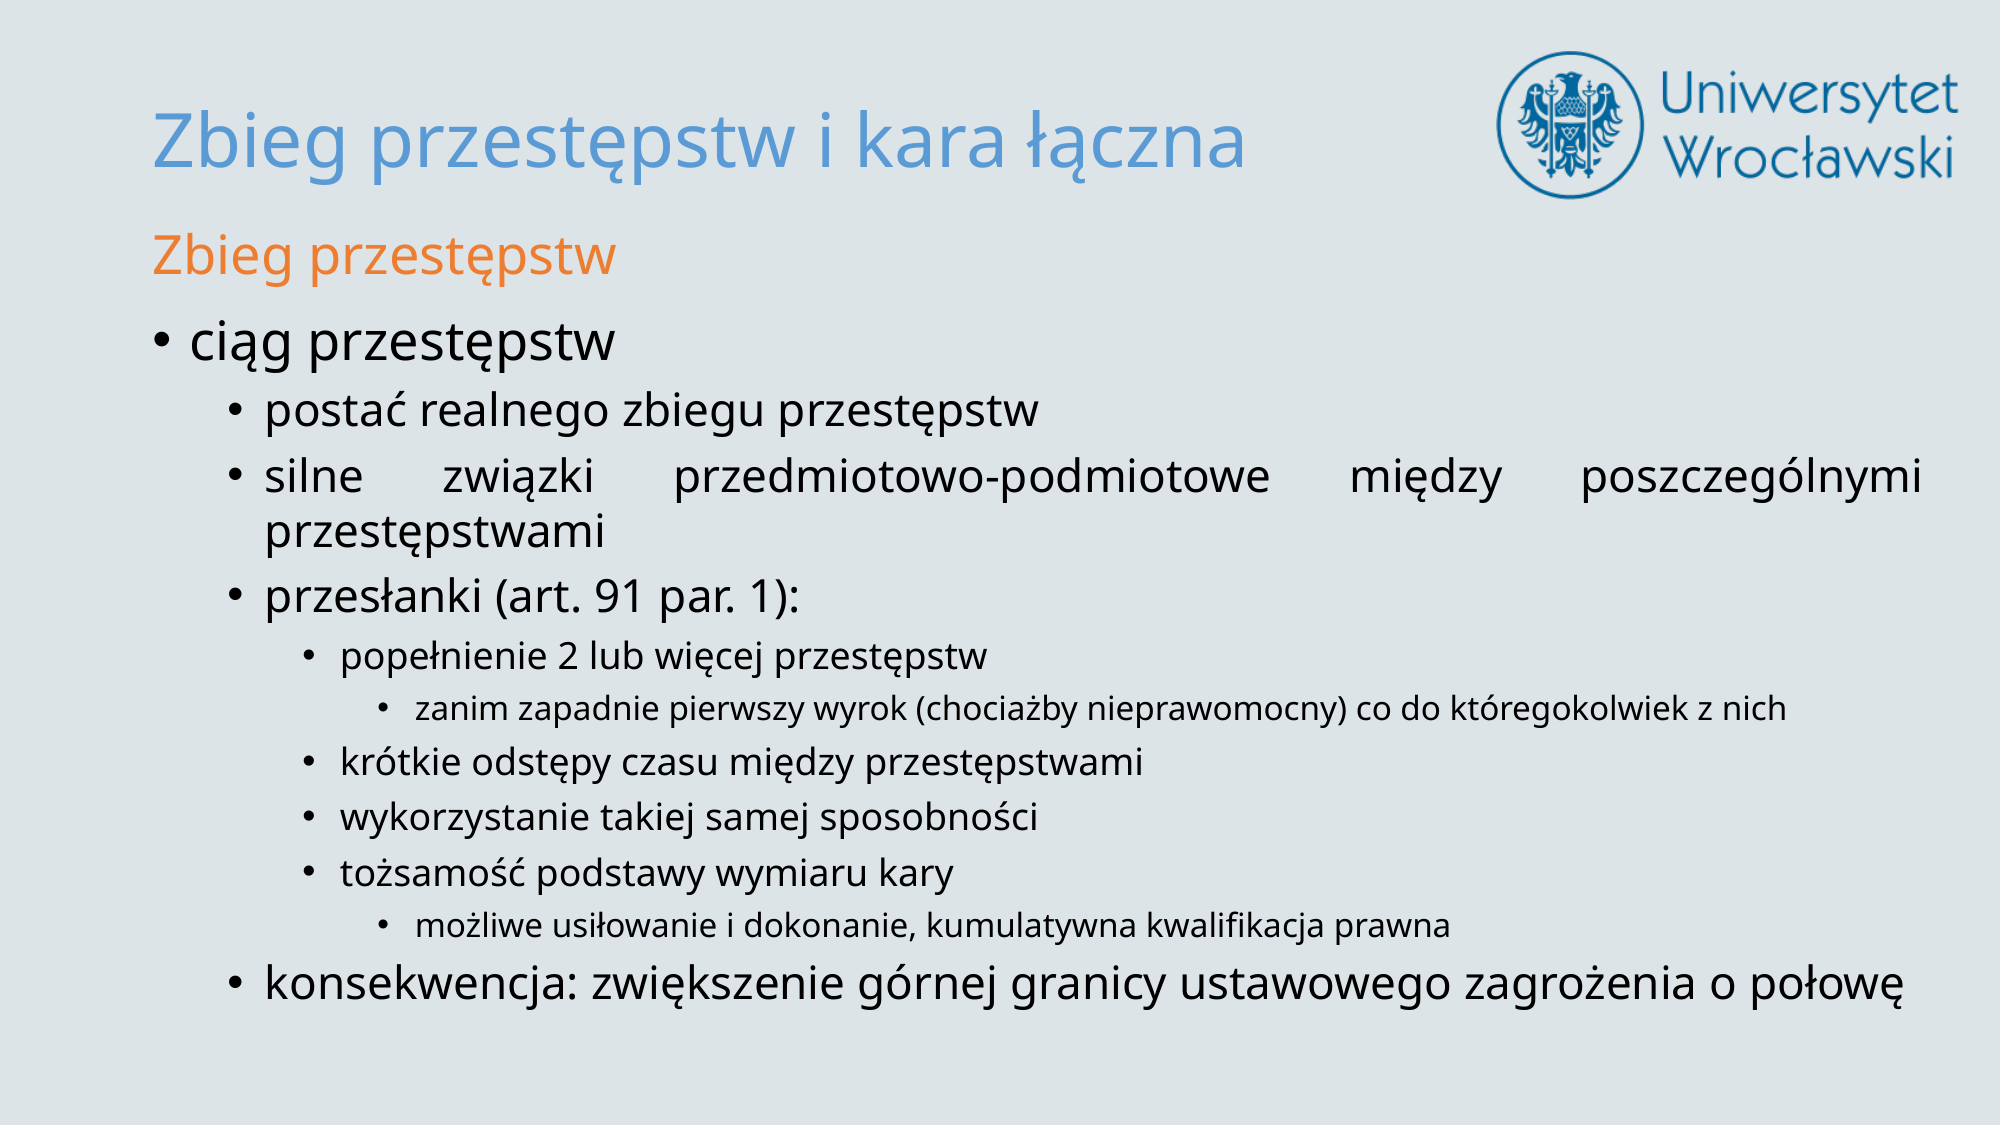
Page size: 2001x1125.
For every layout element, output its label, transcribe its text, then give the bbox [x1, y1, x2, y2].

list Zbieg przestępstw ciąg przestępstw postać realnego zbiegu przestępstw silne związki przedmiotowo-podmiotowe między poszczególnymi przestępstwami przesłanki (art. 91 par. 1): popełnienie 2 lub więcej przestępstw zanim zapadnie pierwszy wyrok (chociażby nieprawomocny) co do któregokolwiek z nich krótkie odstępy czasu między przestępstwami wykorzystanie takiej samej sposobności tożsamość podstawy wymiaru kary możliwe usiłowanie i dokonanie, kumulatywna kwalifikacja prawna konsekwencja: zwiększenie górnej granicy ustawowego zagrożenia o połowę [137, 212, 1939, 1125]
picture [1455, 0, 2000, 252]
title Zbieg przestępstw i kara łączna [137, 34, 1455, 212]
